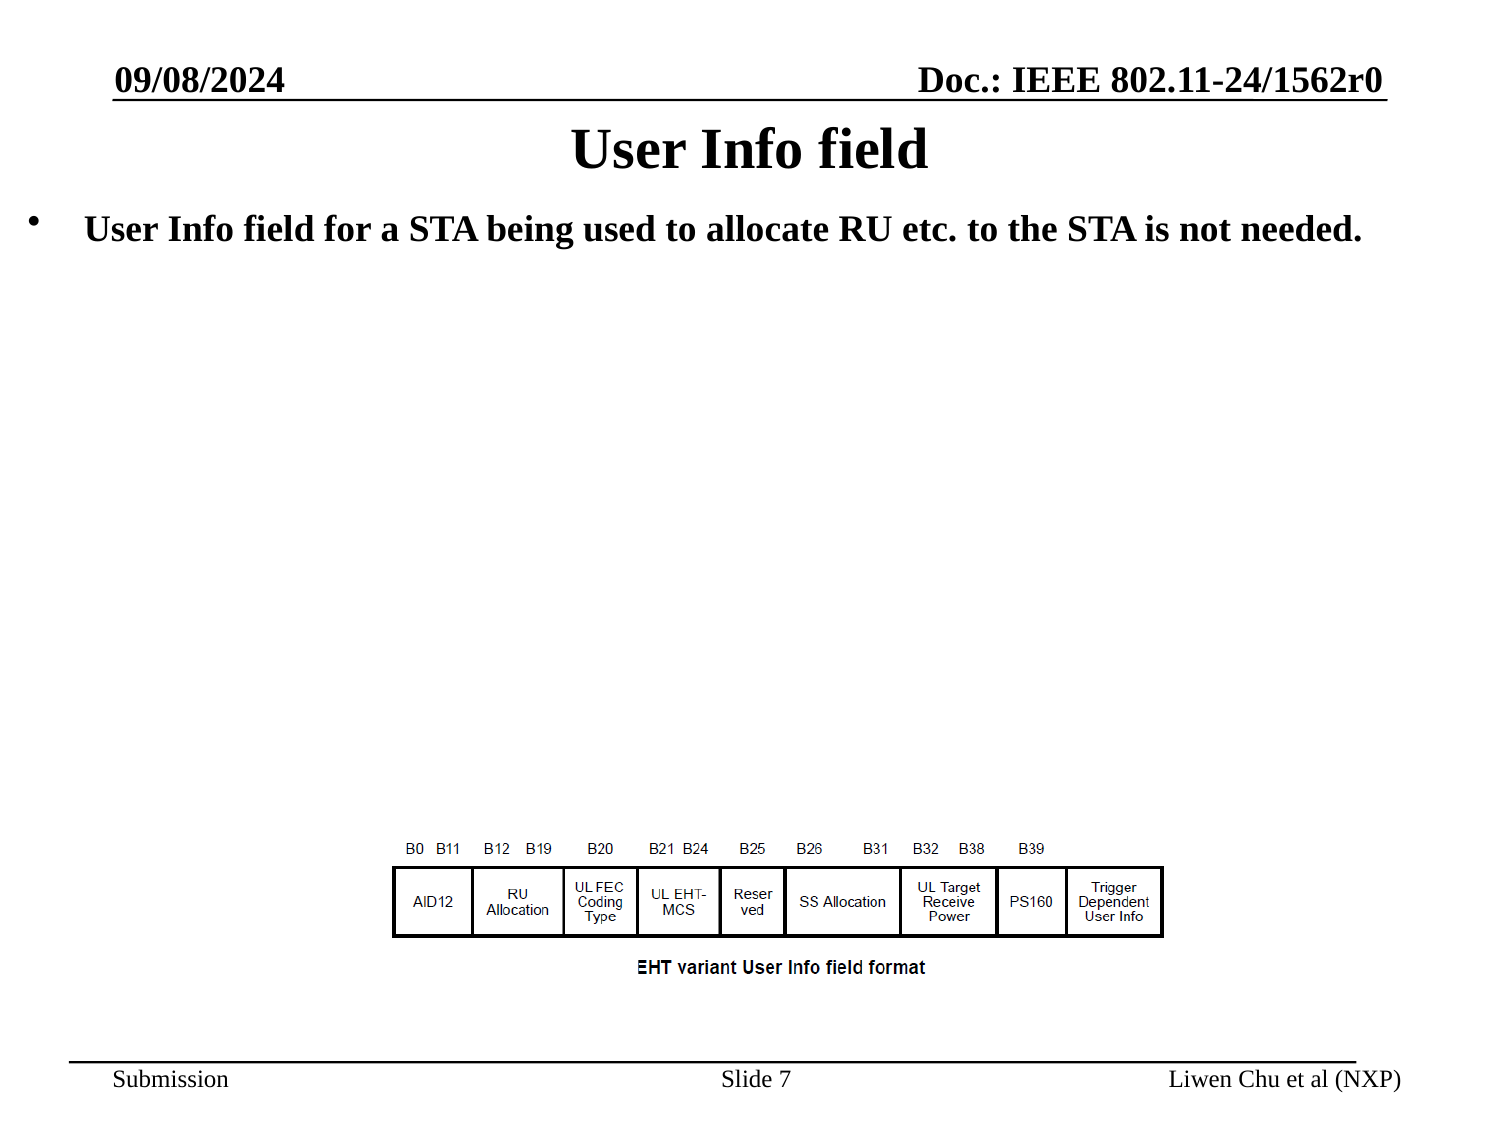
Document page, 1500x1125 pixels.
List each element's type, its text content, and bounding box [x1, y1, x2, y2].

picture [638, 956, 928, 985]
title User Info field [0, 93, 1500, 197]
slide_number Slide 7 [712, 1061, 800, 1093]
picture [386, 836, 1166, 942]
footer Liwen Chu et al (NXP) [1165, 1061, 1402, 1093]
list User Info field for a STA being used to allocate RU etc. to the STA is not needed. [12, 195, 1488, 538]
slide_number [114, 54, 288, 101]
